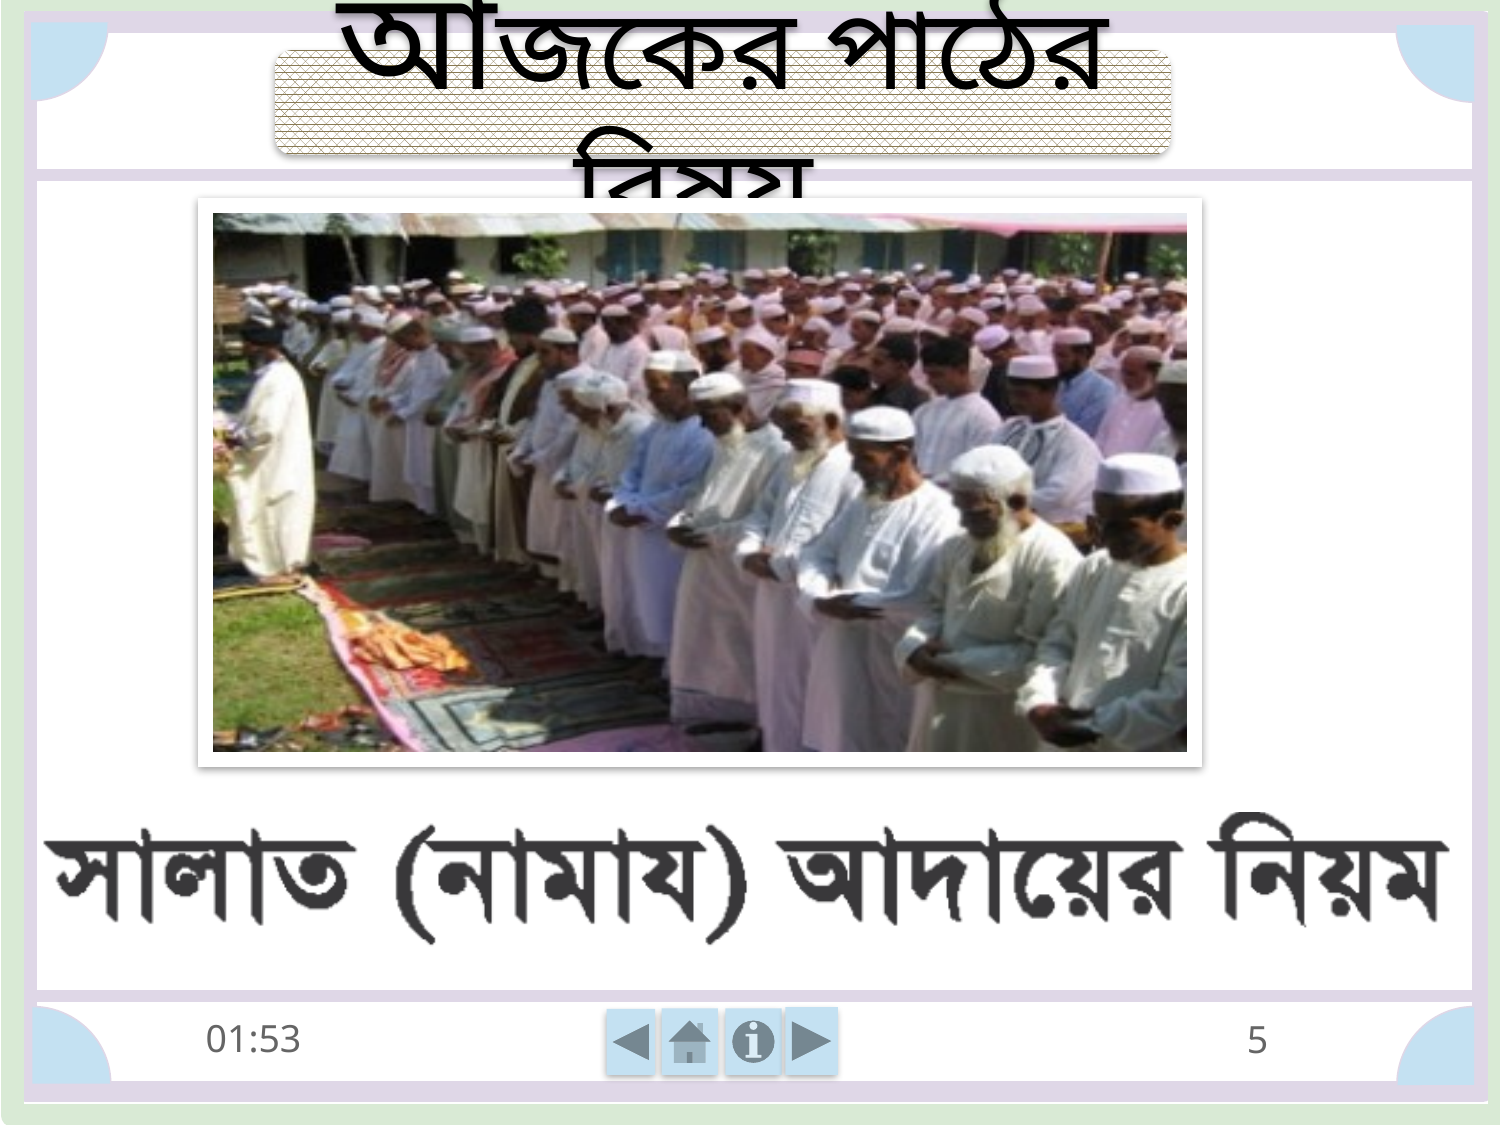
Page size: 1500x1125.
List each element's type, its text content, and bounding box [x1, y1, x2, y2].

text_box আজকের পাঠের বিষয় [272, 47, 1174, 157]
picture [212, 212, 1188, 753]
picture [37, 812, 1464, 951]
